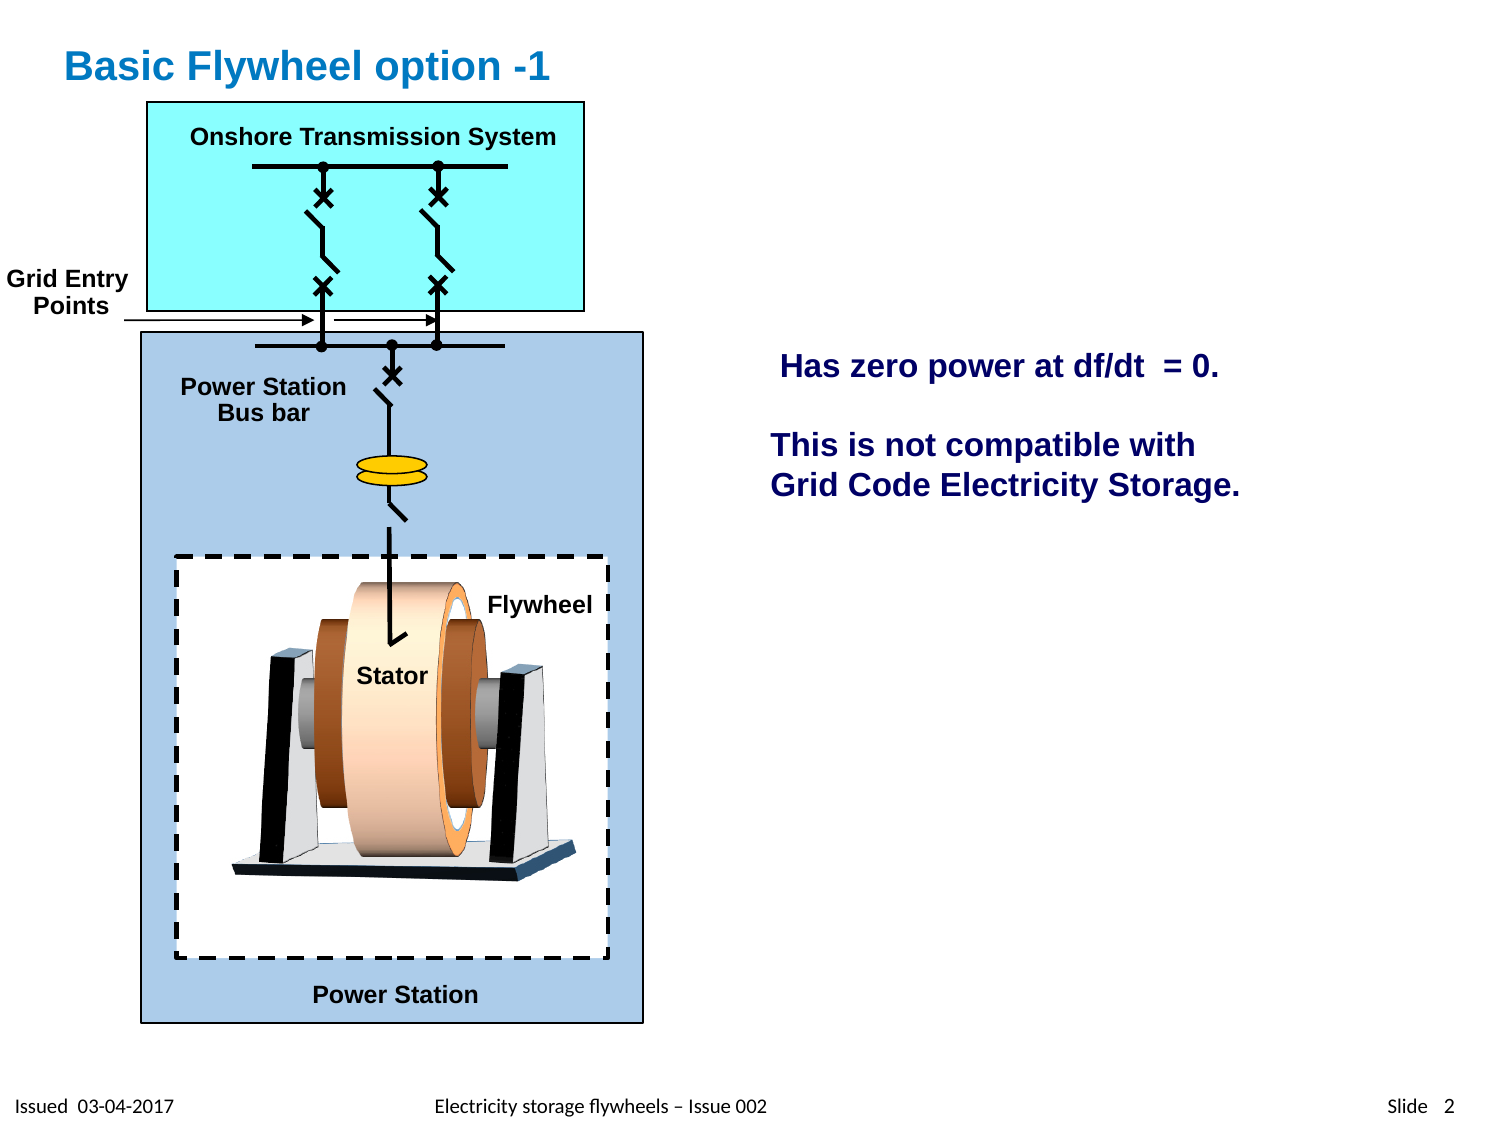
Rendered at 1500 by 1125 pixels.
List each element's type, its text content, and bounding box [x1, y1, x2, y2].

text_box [0, 101, 644, 1024]
text_box 2 [1429, 1084, 1495, 1121]
text_box Has zero power at df/dt = 0. This is not compatible with Grid Code Electricity Storage. [755, 336, 1282, 511]
text_box Issued 03-04-2017 Electricity storage flywheels – Issue 002 Slide [0, 1085, 1453, 1123]
text_box Basic Flywheel option -1 [49, 31, 566, 96]
